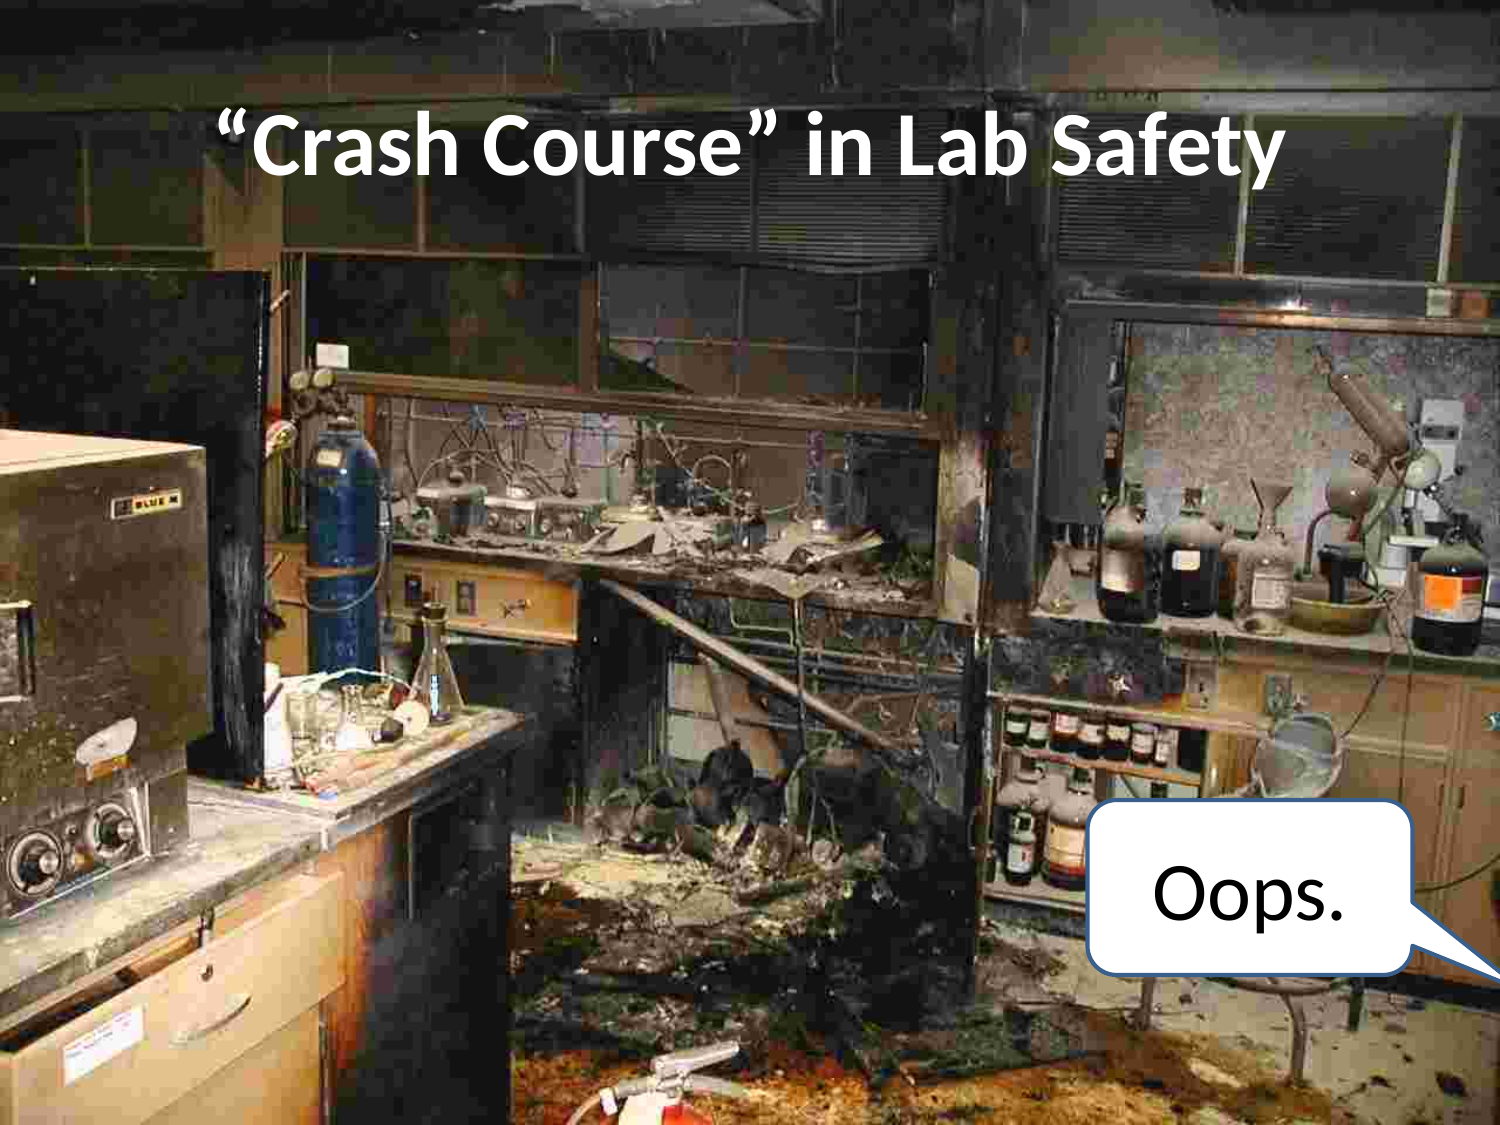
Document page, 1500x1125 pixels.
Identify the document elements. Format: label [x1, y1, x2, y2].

list [0, 0, 1500, 1125]
